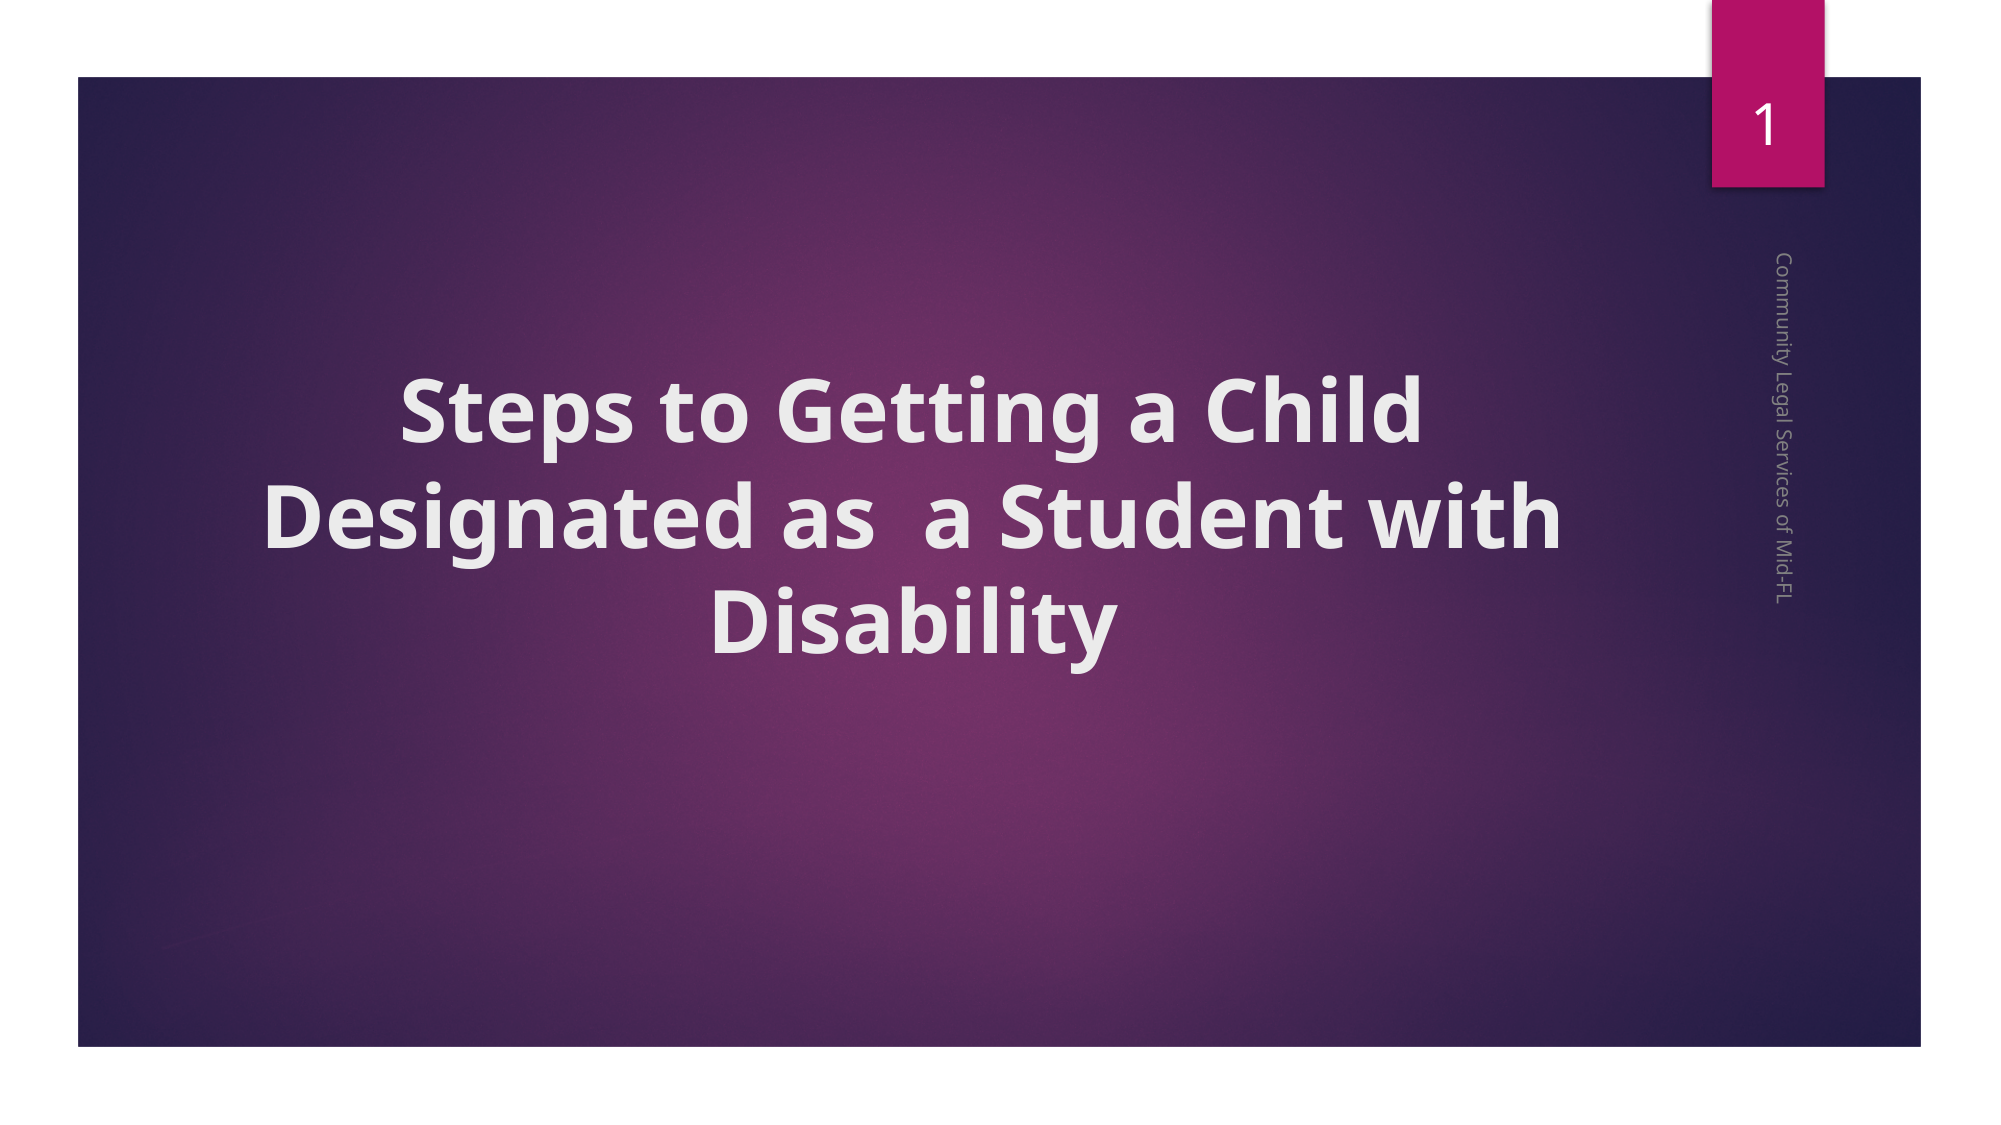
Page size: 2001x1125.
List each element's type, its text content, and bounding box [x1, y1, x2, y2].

slide_number 1 [1698, 48, 1836, 175]
footer Community Legal Services of Mid-FL [1760, 237, 1811, 872]
title Steps to Getting a Child Designated as a Student with Disability [189, 344, 1638, 784]
